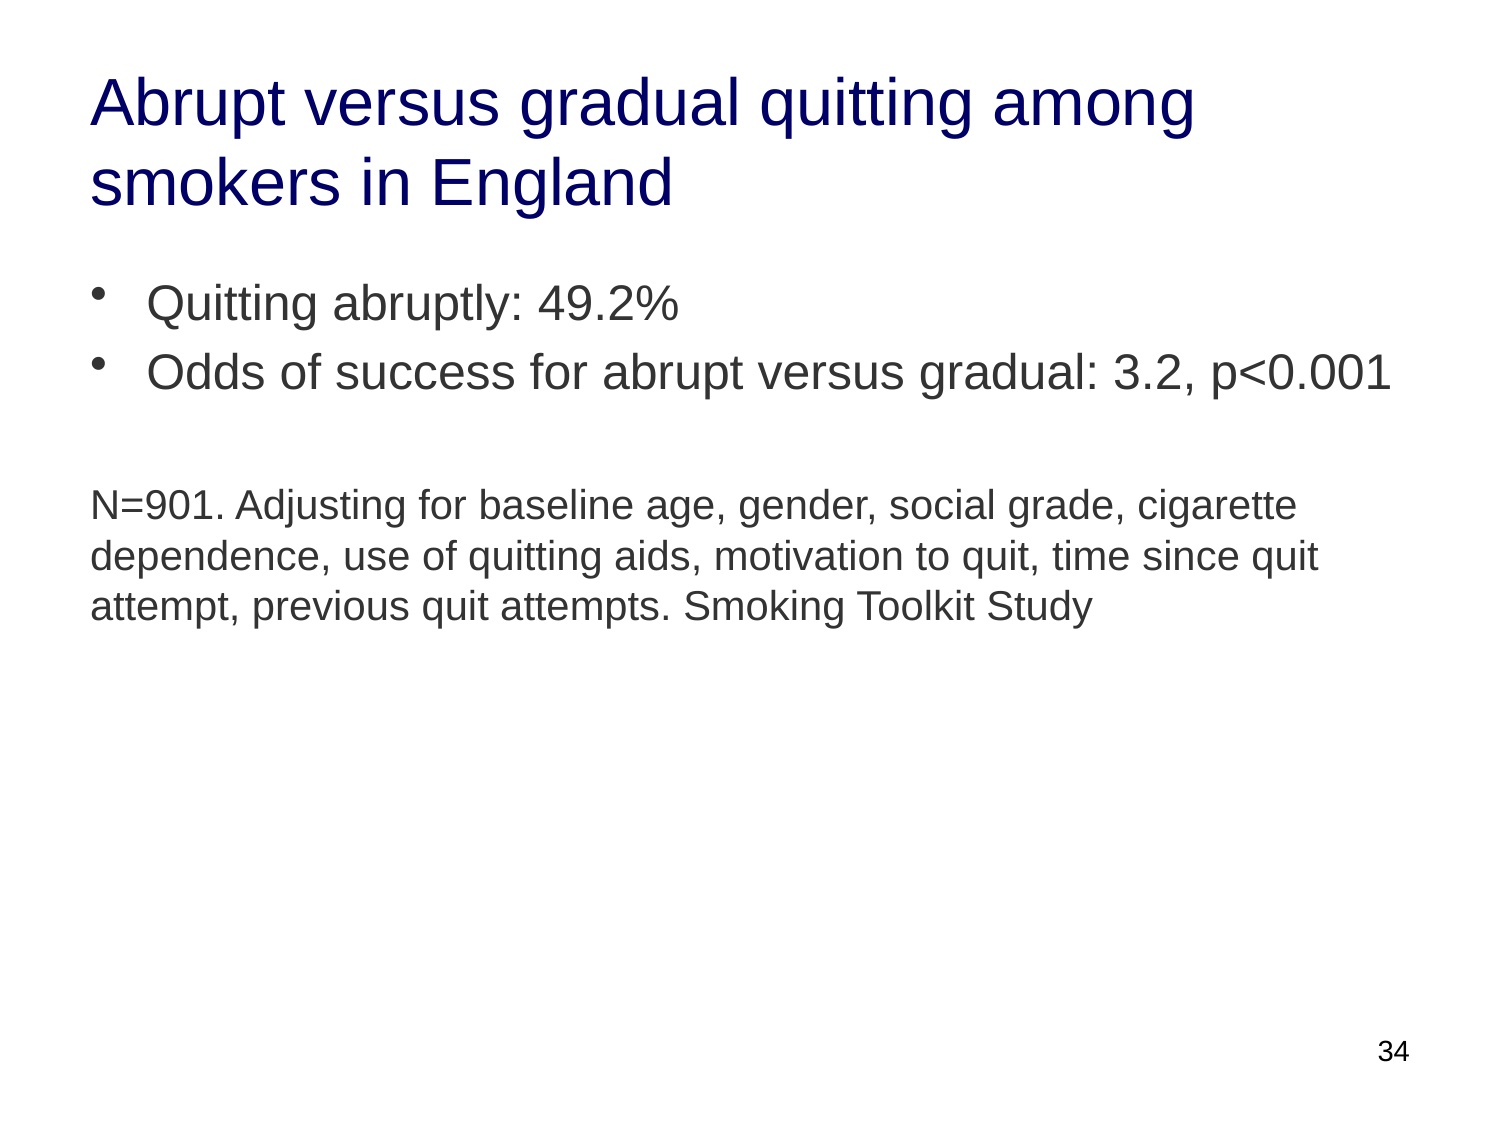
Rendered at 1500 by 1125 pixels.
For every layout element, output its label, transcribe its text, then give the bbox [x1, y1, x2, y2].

title Abrupt versus gradual quitting among smokers in England [75, 45, 1417, 233]
list Quitting abruptly: 49.2% Odds of success for abrupt versus gradual: 3.2, p<0.001 N=901. Adjusting for baseline age, gender, social grade, cigarette dependence, use of quitting aids, motivation to quit, time since quit attempt, previous quit attempts. Smoking Toolkit Study [75, 262, 1425, 1005]
slide_number 34 [1009, 1024, 1425, 1103]
